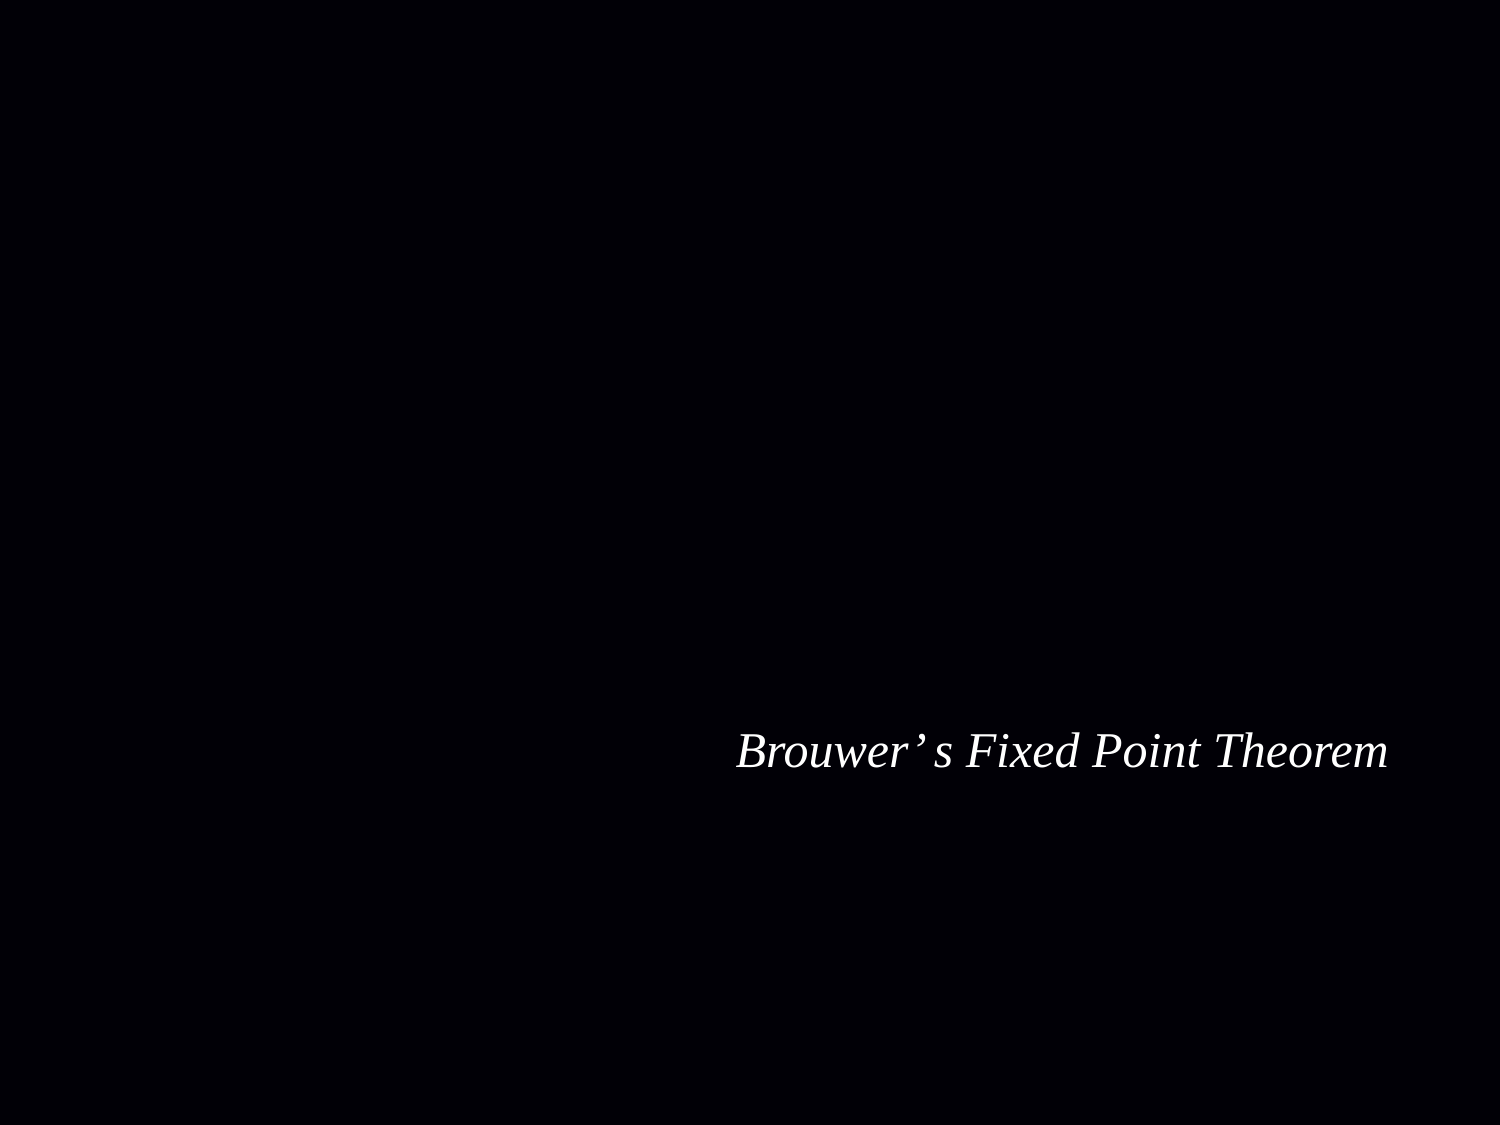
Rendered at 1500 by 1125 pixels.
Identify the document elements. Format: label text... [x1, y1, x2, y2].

text_box Brouwer’ s Fixed Point Theorem [720, 710, 1450, 785]
